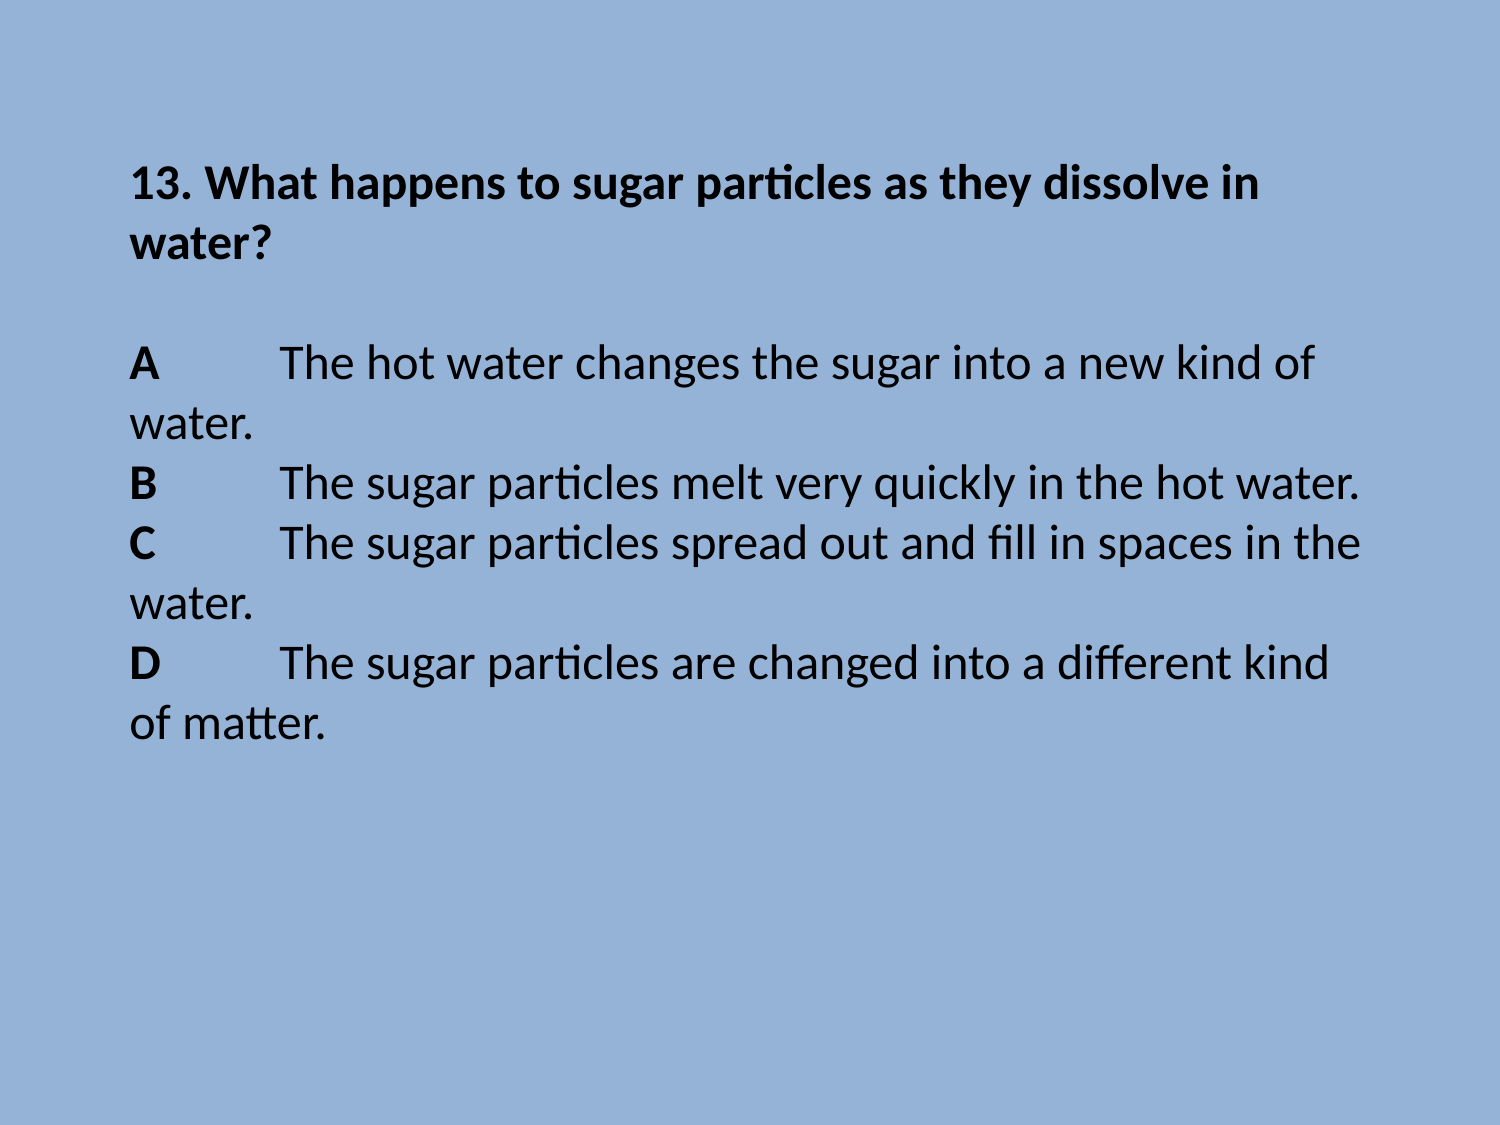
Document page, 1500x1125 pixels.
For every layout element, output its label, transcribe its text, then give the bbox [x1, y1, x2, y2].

text_box 13. What happens to sugar particles as they dissolve in water? A The hot water changes the sugar into a new kind of water. B The sugar particles melt very quickly in the hot water. C The sugar particles spread out and fill in spaces in the water. D The sugar particles are changed into a different kind of matter. [114, 142, 1392, 757]
